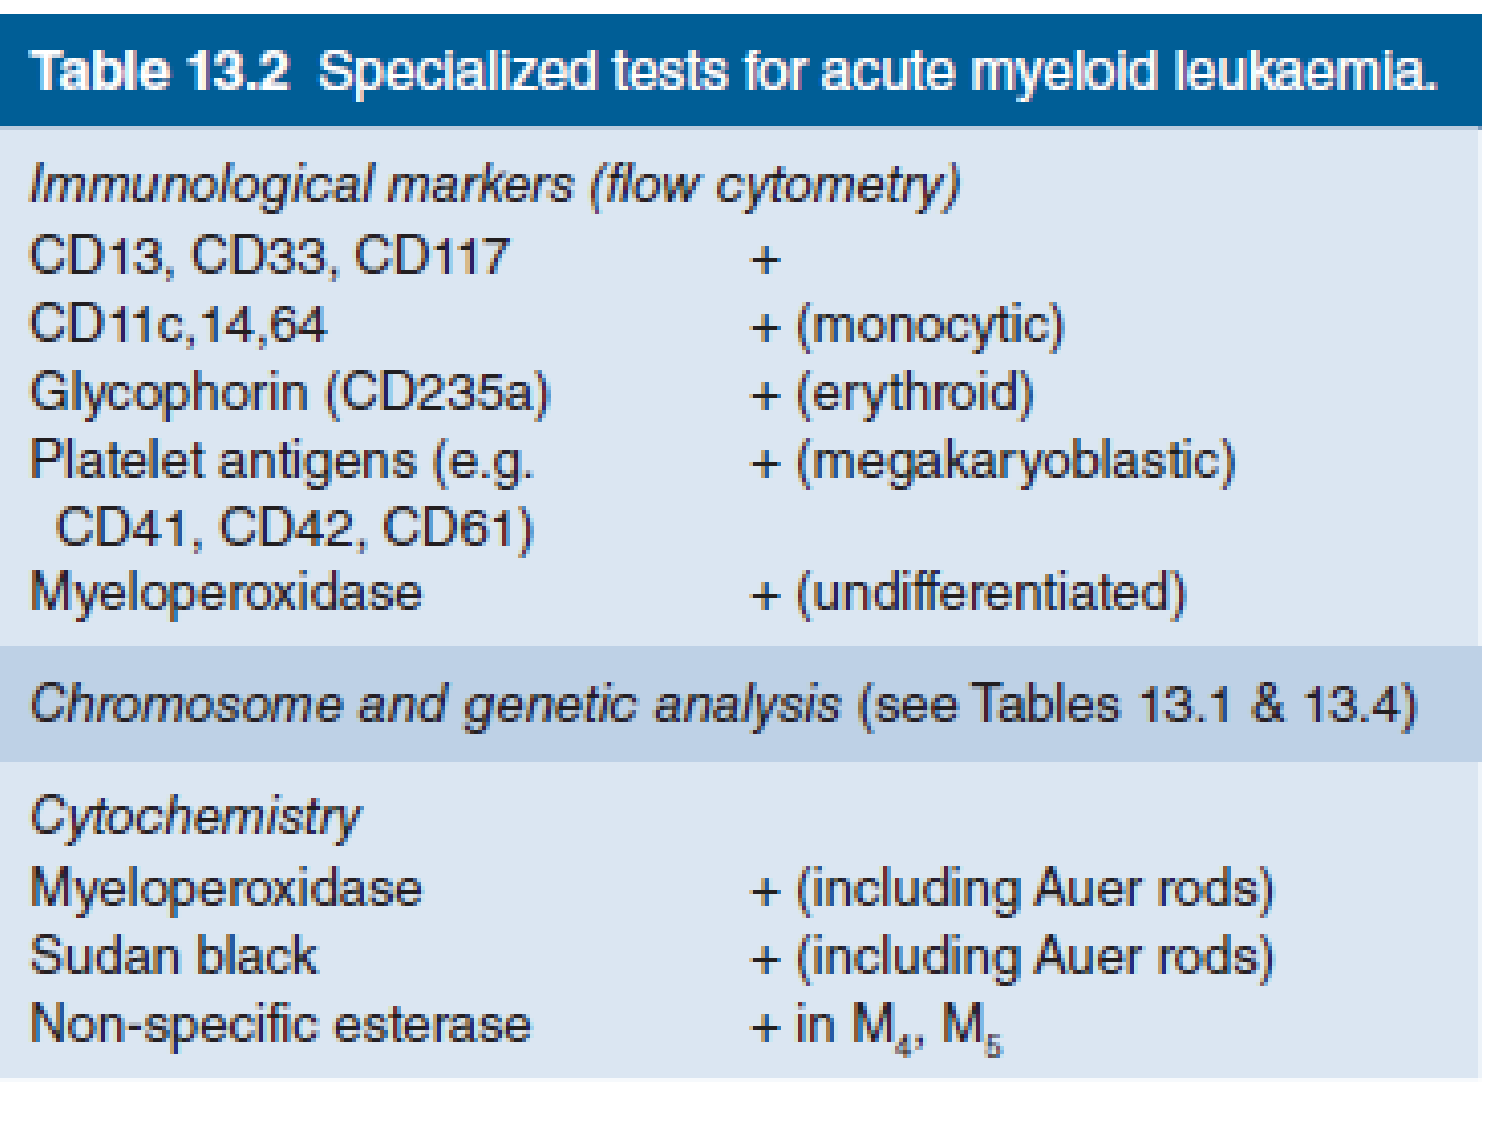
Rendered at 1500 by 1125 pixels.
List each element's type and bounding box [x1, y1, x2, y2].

list [0, 5, 1487, 1091]
